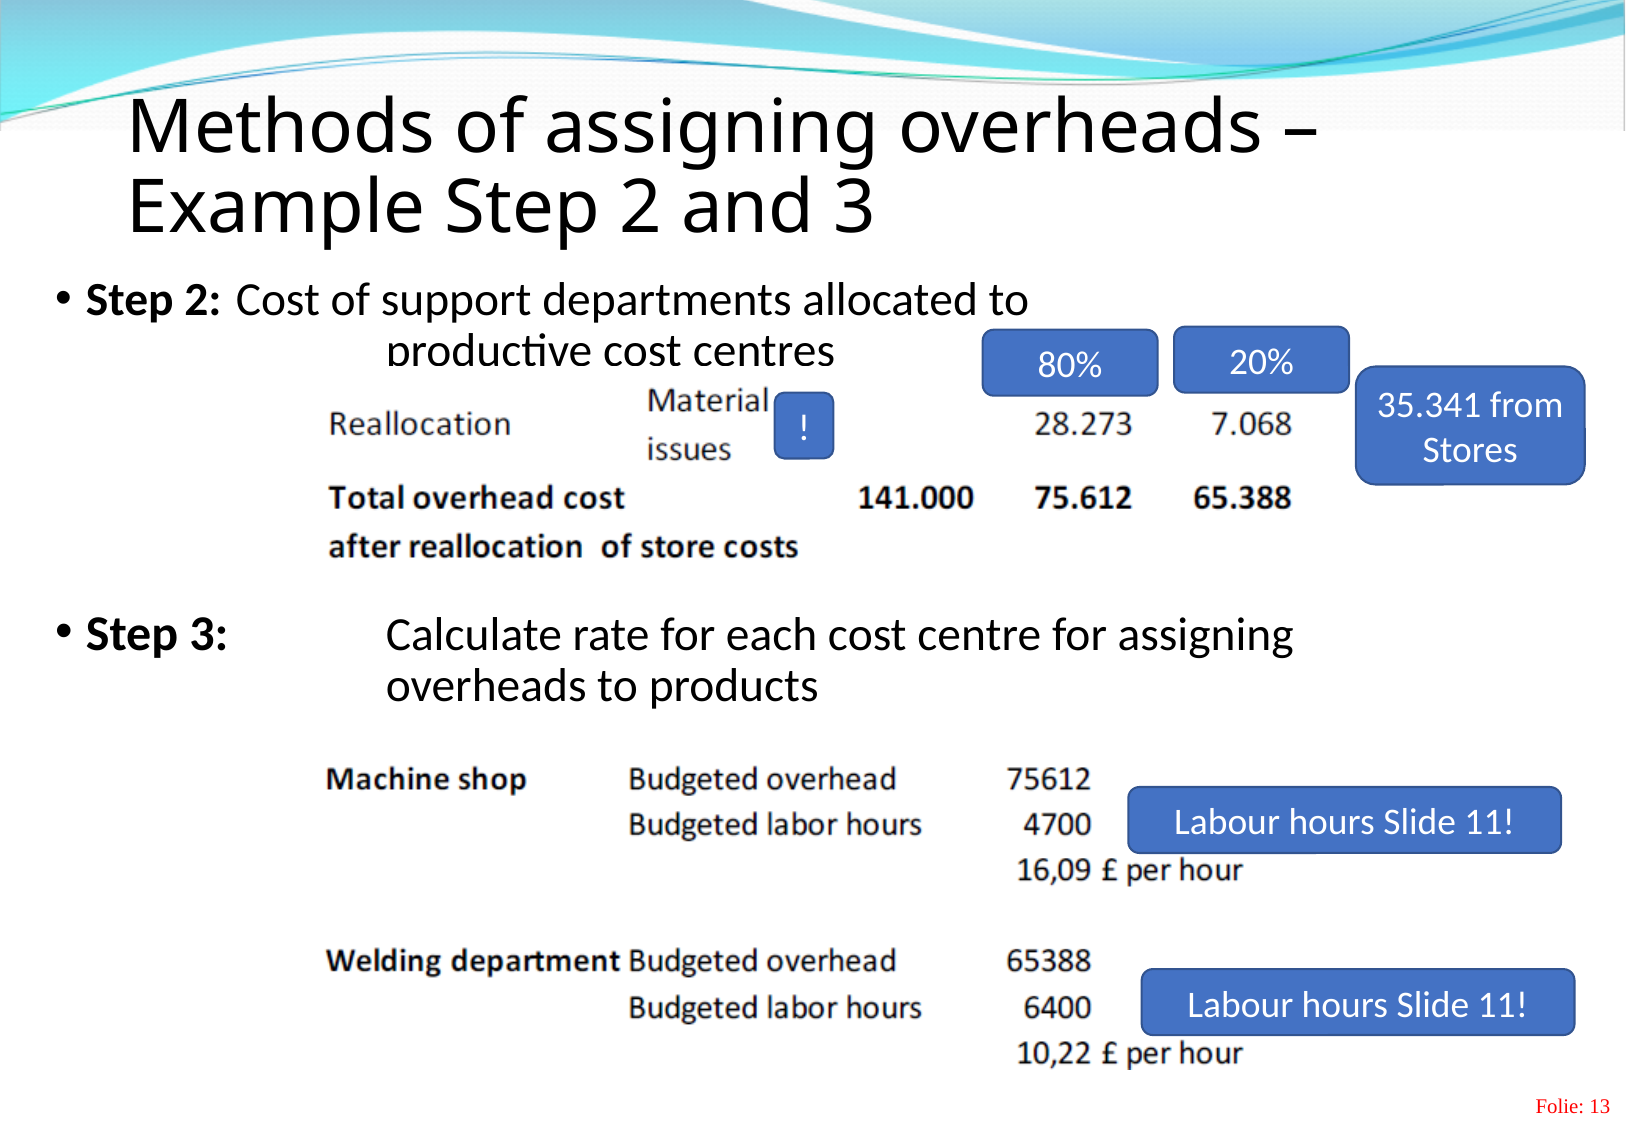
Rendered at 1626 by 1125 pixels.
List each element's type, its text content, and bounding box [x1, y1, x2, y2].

title Methods of assigning overheads – Example Step 2 and 3 [111, 59, 1562, 267]
text_box 80% [981, 328, 1159, 366]
picture [291, 366, 1322, 575]
text_box Labour hours Slide 11! [1321, 968, 1576, 1037]
text_box Labour hours Slide 11! [1321, 785, 1563, 854]
picture [303, 738, 1322, 1071]
text_box 35.341 from Stores [1354, 365, 1586, 486]
text_box 20% [1173, 325, 1351, 394]
picture [0, 0, 1626, 131]
list Step 2: Cost of support departments allocated to productive cost centres Step 3: Calculate rate for each cost centre for assigning overheads to products [40, 267, 1585, 981]
